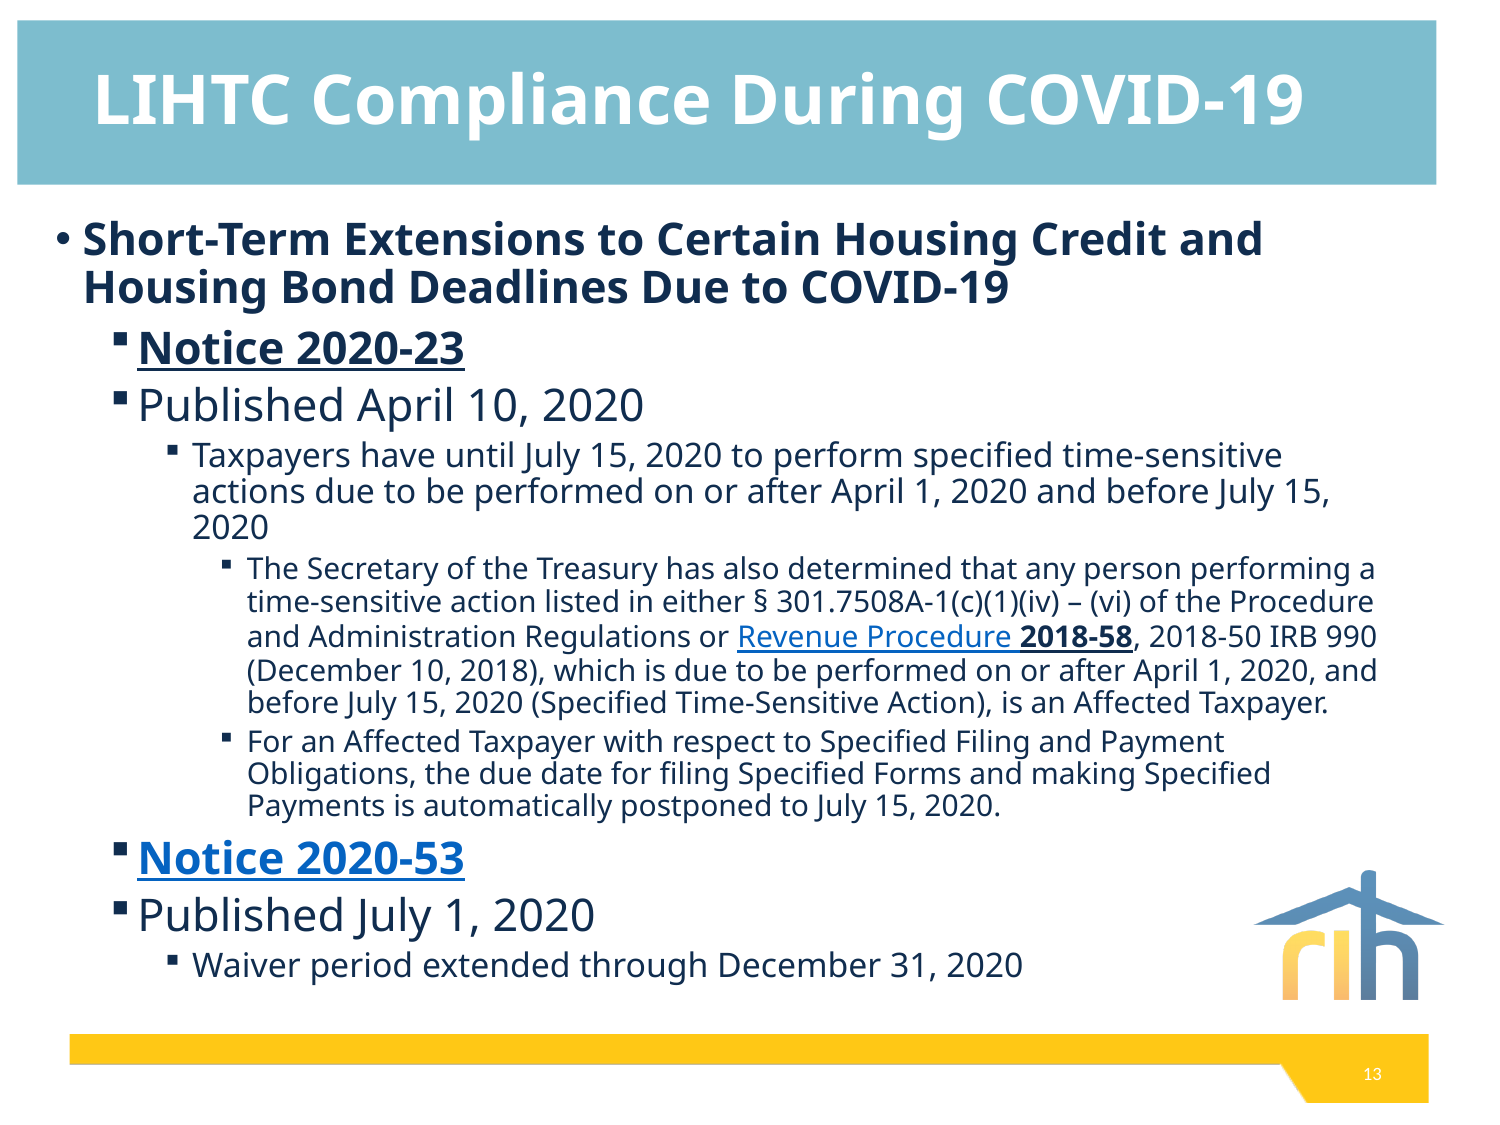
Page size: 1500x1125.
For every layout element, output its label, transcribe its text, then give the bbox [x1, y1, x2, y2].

list Short-Term Extensions to Certain Housing Credit and Housing Bond Deadlines Due to COVID-19 Notice 2020-23 Published April 10, 2020 Taxpayers have until July 15, 2020 to perform specified time-sensitive actions due to be performed on or after April 1, 2020 and before July 15, 2020 The Secretary of the Treasury has also determined that any person performing a time-sensitive action listed in either § 301.7508A-1(c)(1)(iv) – (vi) of the Procedure and Administration Regulations or Revenue Procedure 2018-58, 2018-50 IRB 990 (December 10, 2018), which is due to be performed on or after April 1, 2020, and before July 15, 2020 (Specified Time-Sensitive Action), is an Affected Taxpayer. For an Affected Taxpayer with respect to Specified Filing and Payment Obligations, the due date for filing Specified Forms and making Specified Payments is automatically postponed to July 15, 2020. Notice 2020-53 Published July 1, 2020 Waiver period extended through December 31, 2020 [40, 208, 1414, 996]
slide_number 13 [1059, 1042, 1397, 1103]
title LIHTC Compliance During COVID-19 [17, 20, 1437, 185]
